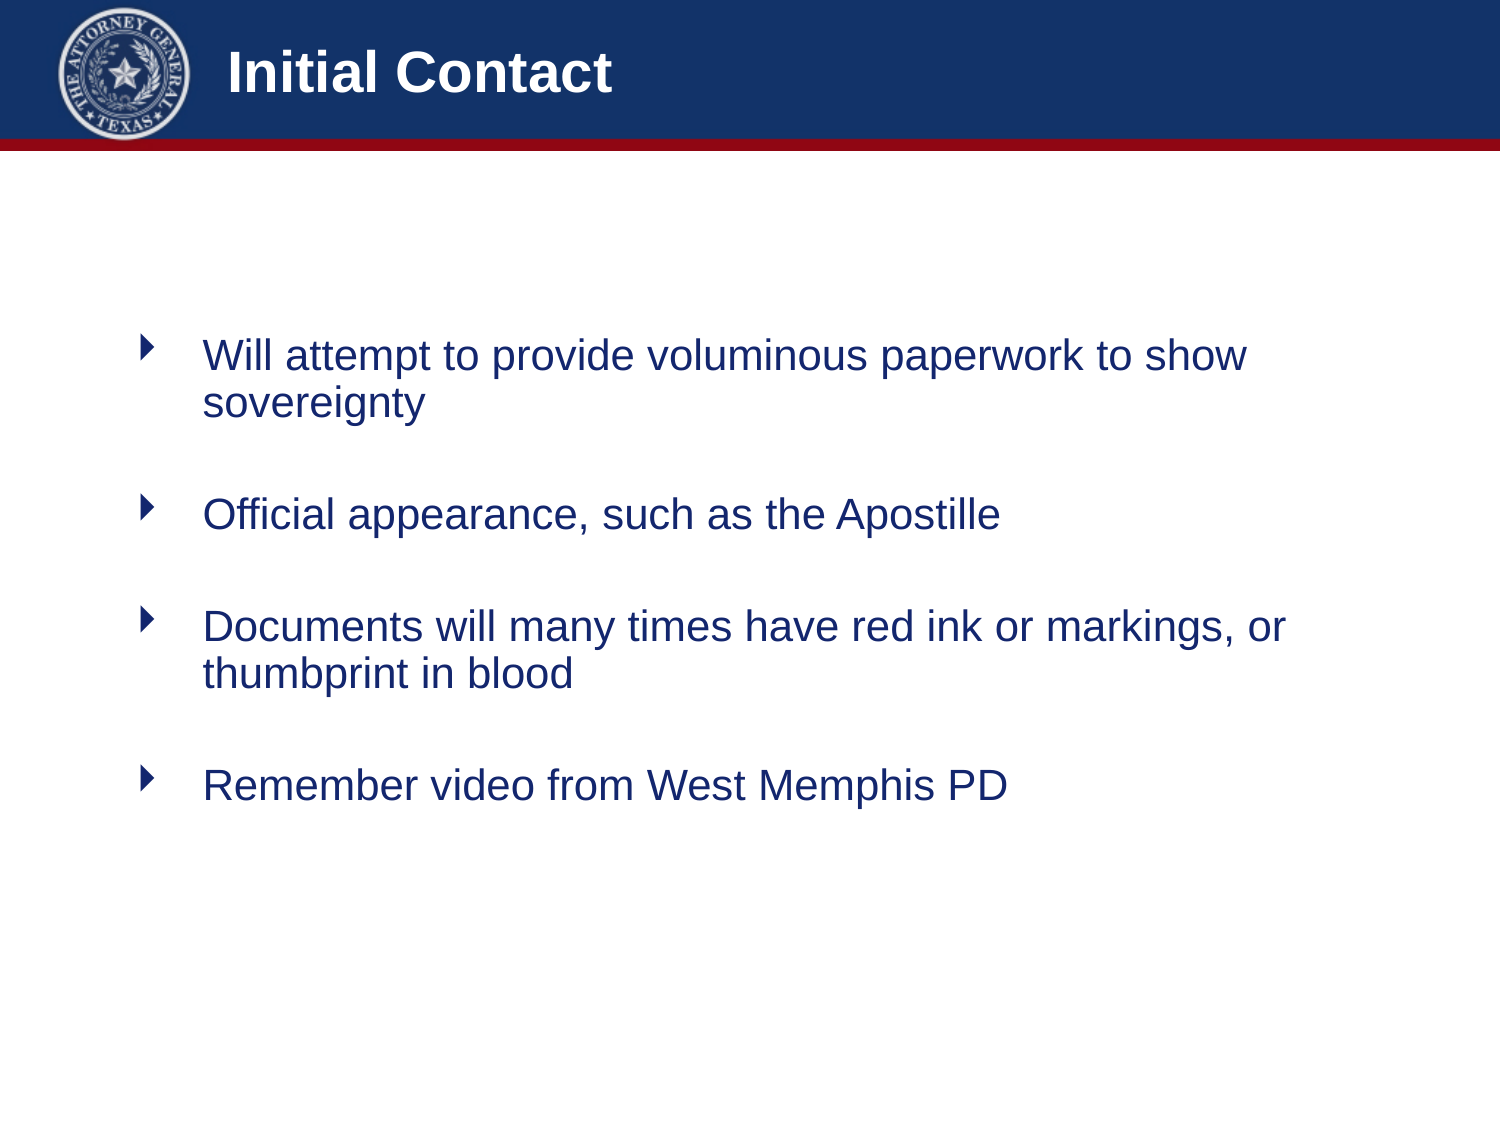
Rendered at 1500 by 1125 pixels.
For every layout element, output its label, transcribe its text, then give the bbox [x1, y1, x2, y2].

picture [0, 0, 1500, 151]
list Will attempt to provide voluminous paperwork to show sovereignty Official appearance, such as the Apostille Documents will many times have red ink or markings, or thumbprint in blood Remember video from West Memphis PD [112, 324, 1388, 975]
title Initial Contact [212, 37, 1263, 111]
